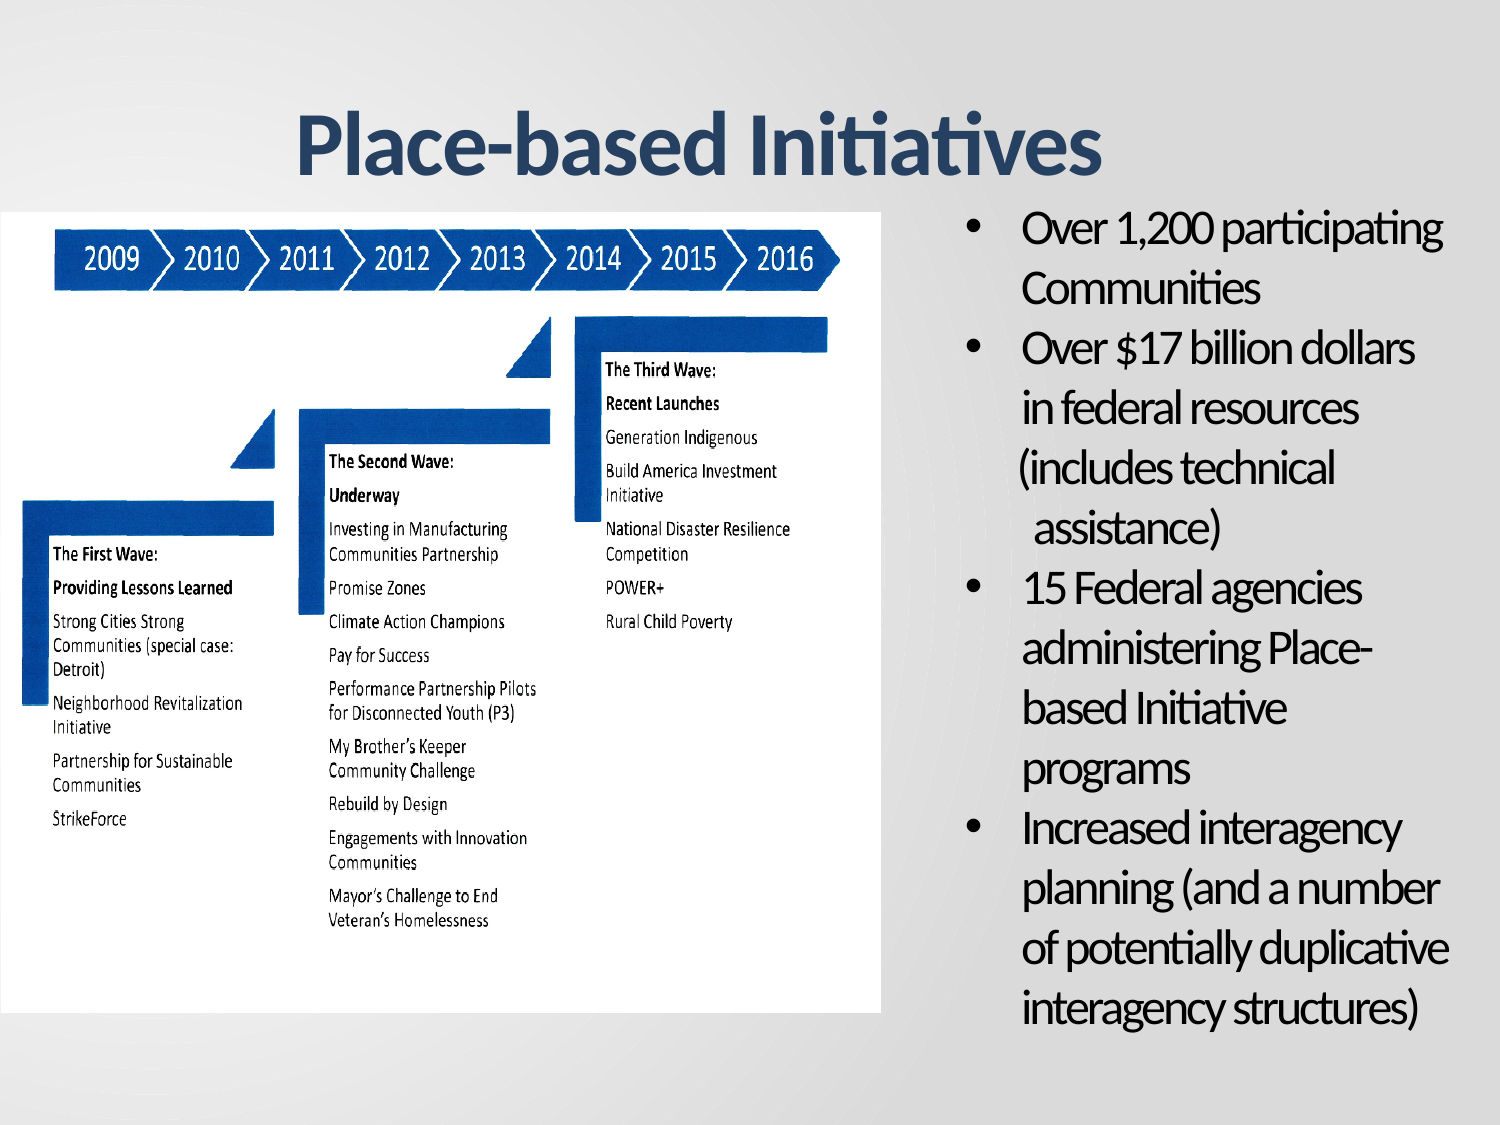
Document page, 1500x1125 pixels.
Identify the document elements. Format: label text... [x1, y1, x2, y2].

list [0, 211, 882, 1013]
title Place-based Initiatives [75, 45, 1325, 233]
text_box Over 1,200 participating Communities Over $17 billion dollars in federal resources (includes technical assistance) 15 Federal agencies administering Place-based Initiative programs Increased interagency planning (and a number of potentially duplicative interagency structures) [949, 187, 1463, 1043]
